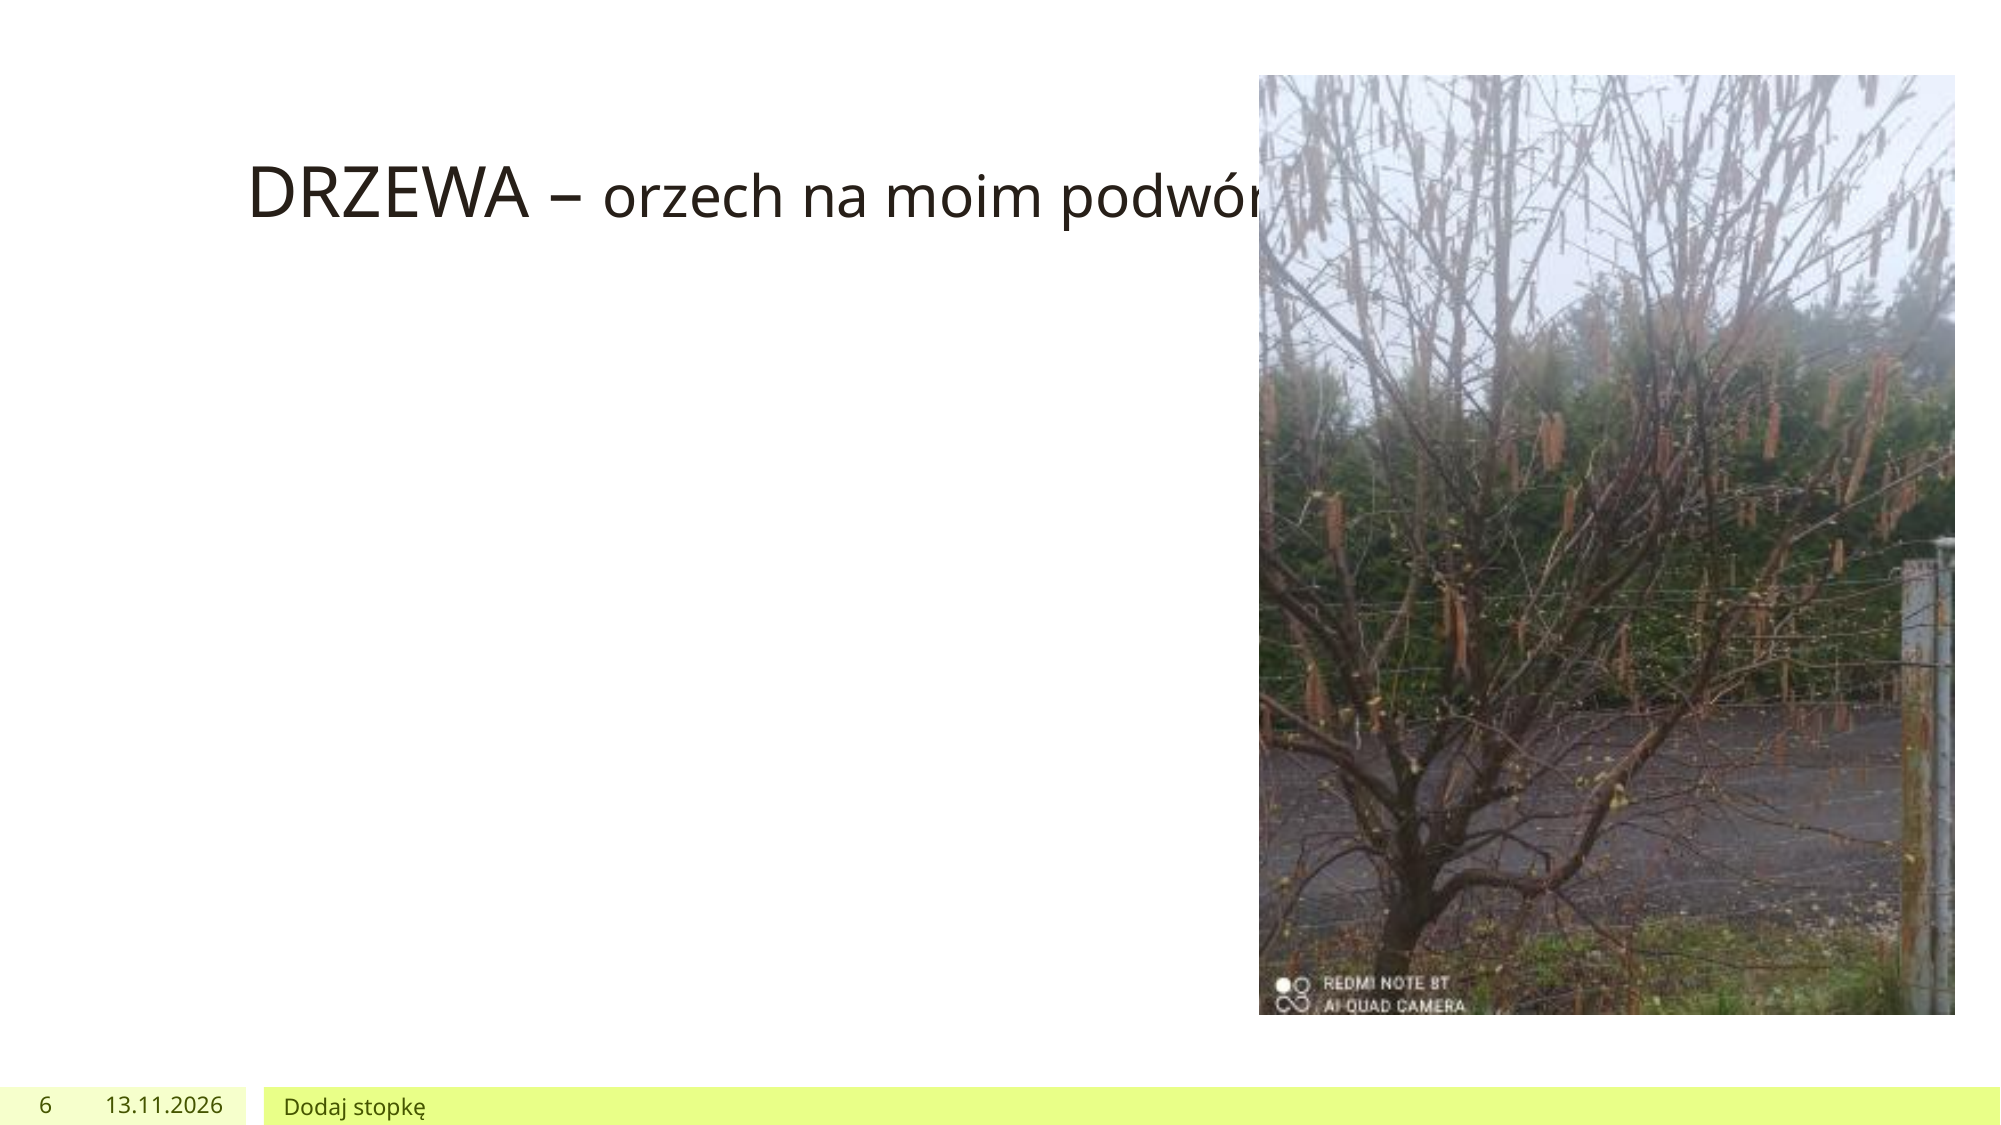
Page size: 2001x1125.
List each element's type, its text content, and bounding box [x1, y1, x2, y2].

slide_number 6 [0, 1087, 68, 1125]
title DRZEWA – orzech na moim podwórku [231, 45, 1769, 240]
footer Dodaj stopkę [268, 1087, 1769, 1125]
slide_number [74, 1087, 239, 1125]
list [1259, 75, 1955, 1015]
